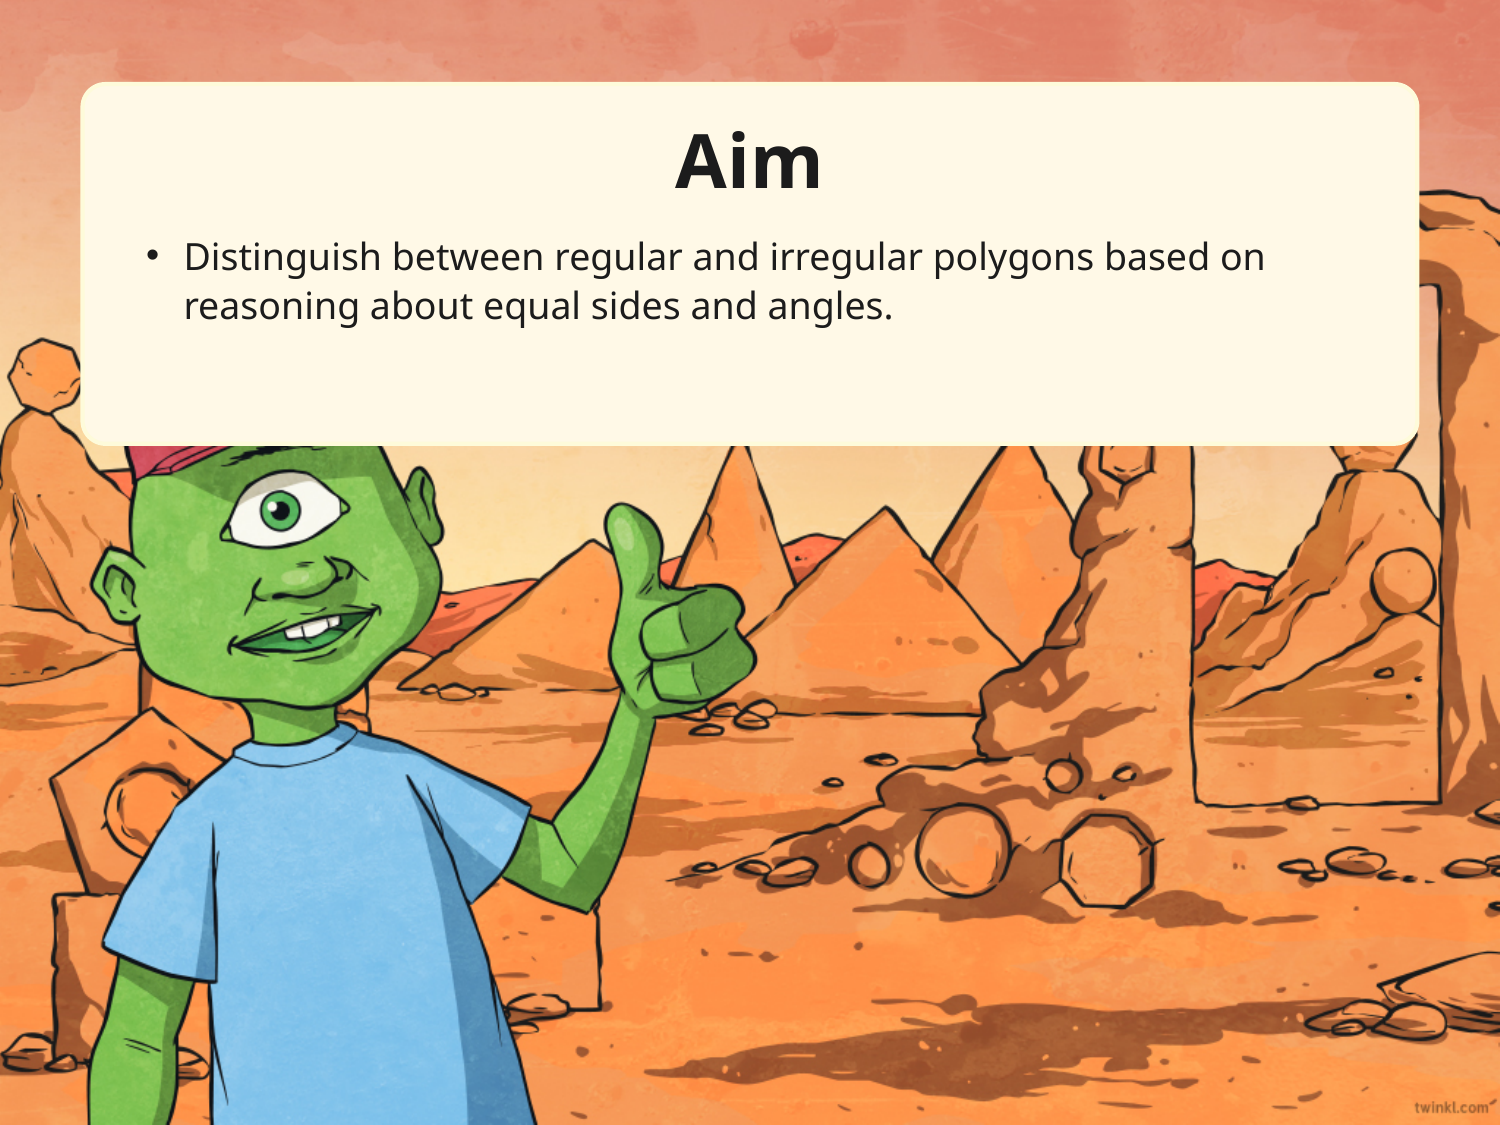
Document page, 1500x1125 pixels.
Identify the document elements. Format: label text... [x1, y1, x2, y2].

picture [0, 0, 1500, 1125]
text_box Aim [103, 120, 1397, 187]
text_box [81, 83, 1419, 445]
text_box Distinguish between regular and irregular polygons based on reasoning about equal sides and angles. [103, 184, 1397, 417]
